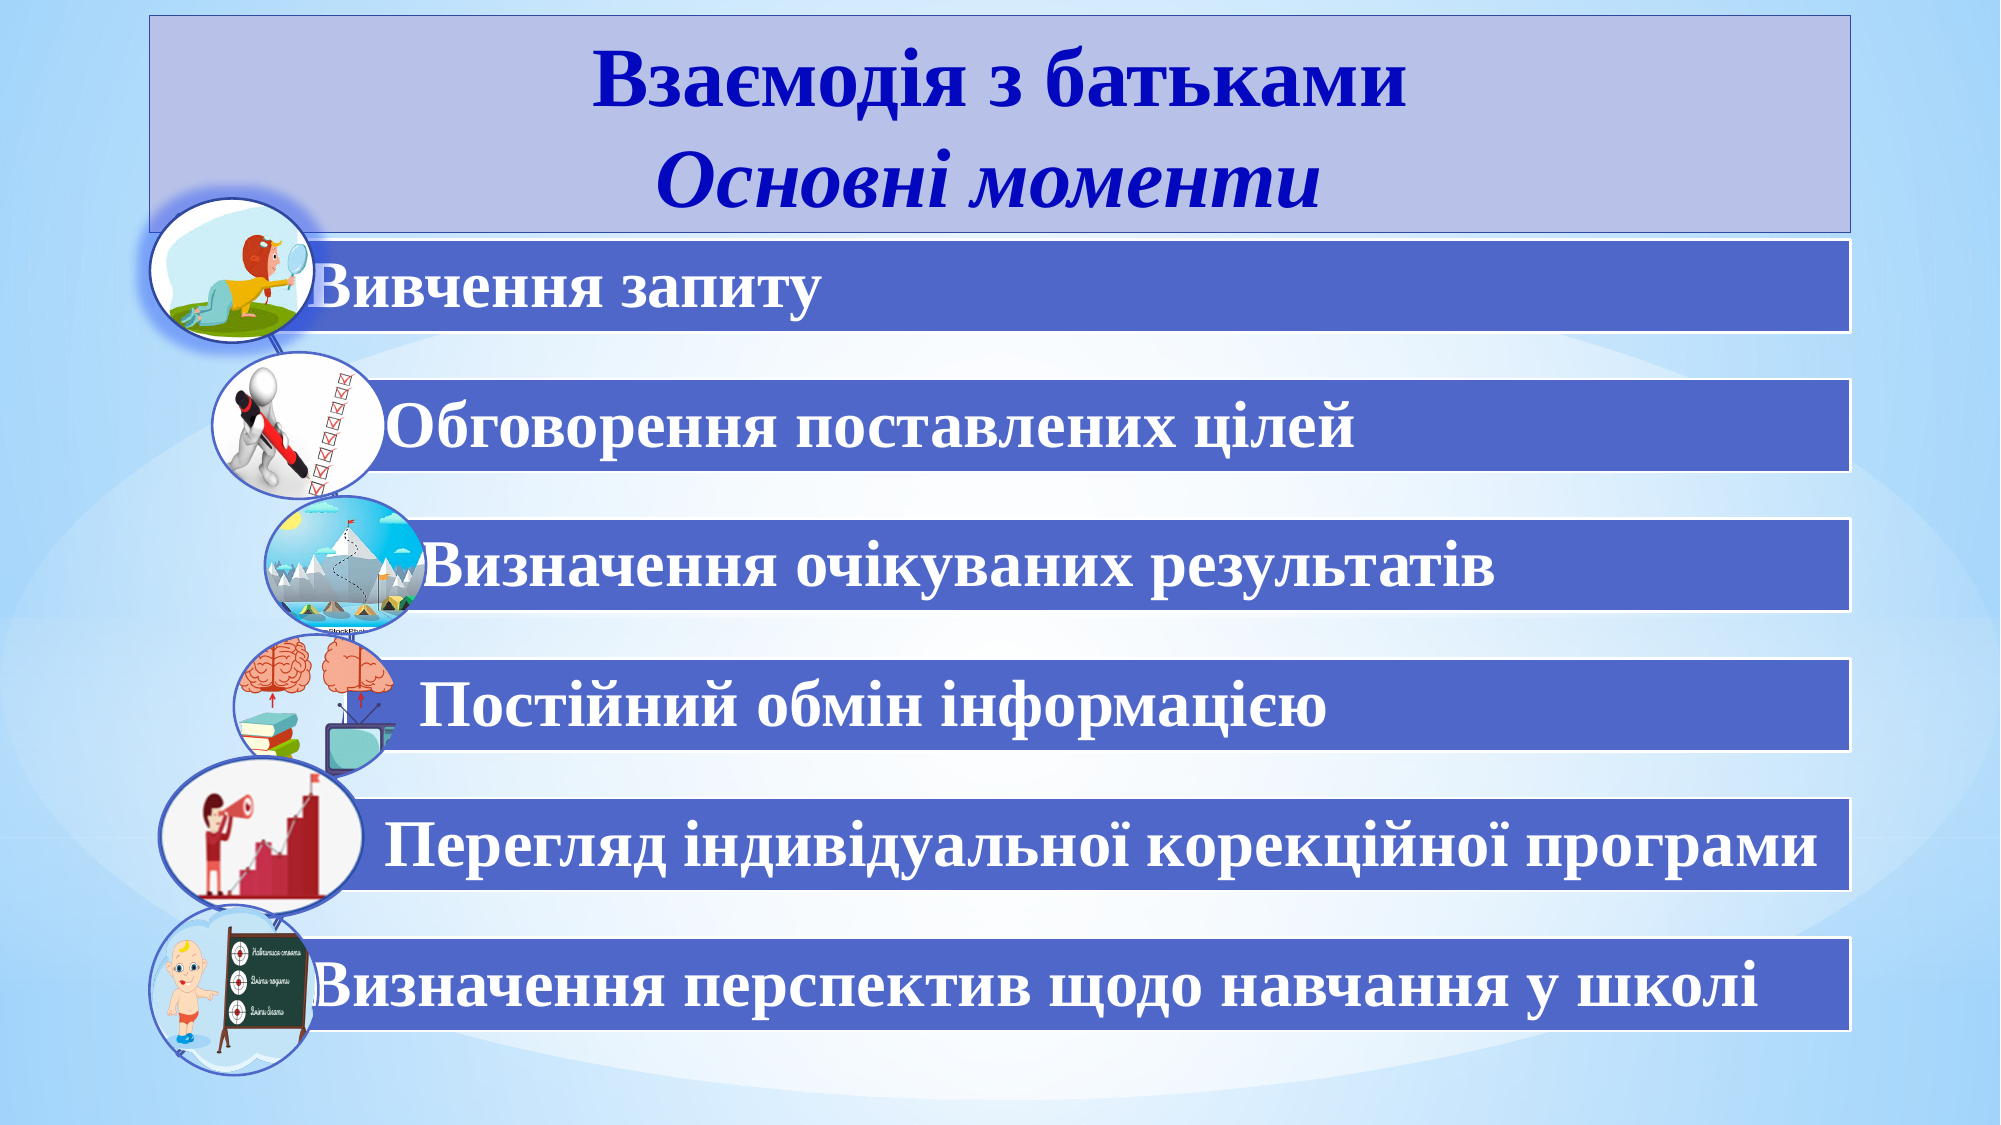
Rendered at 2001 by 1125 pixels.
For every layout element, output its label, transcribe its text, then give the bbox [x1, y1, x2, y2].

title Взаємодія з батьками Основні моменти [149, 15, 1851, 197]
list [149, 197, 1851, 1084]
